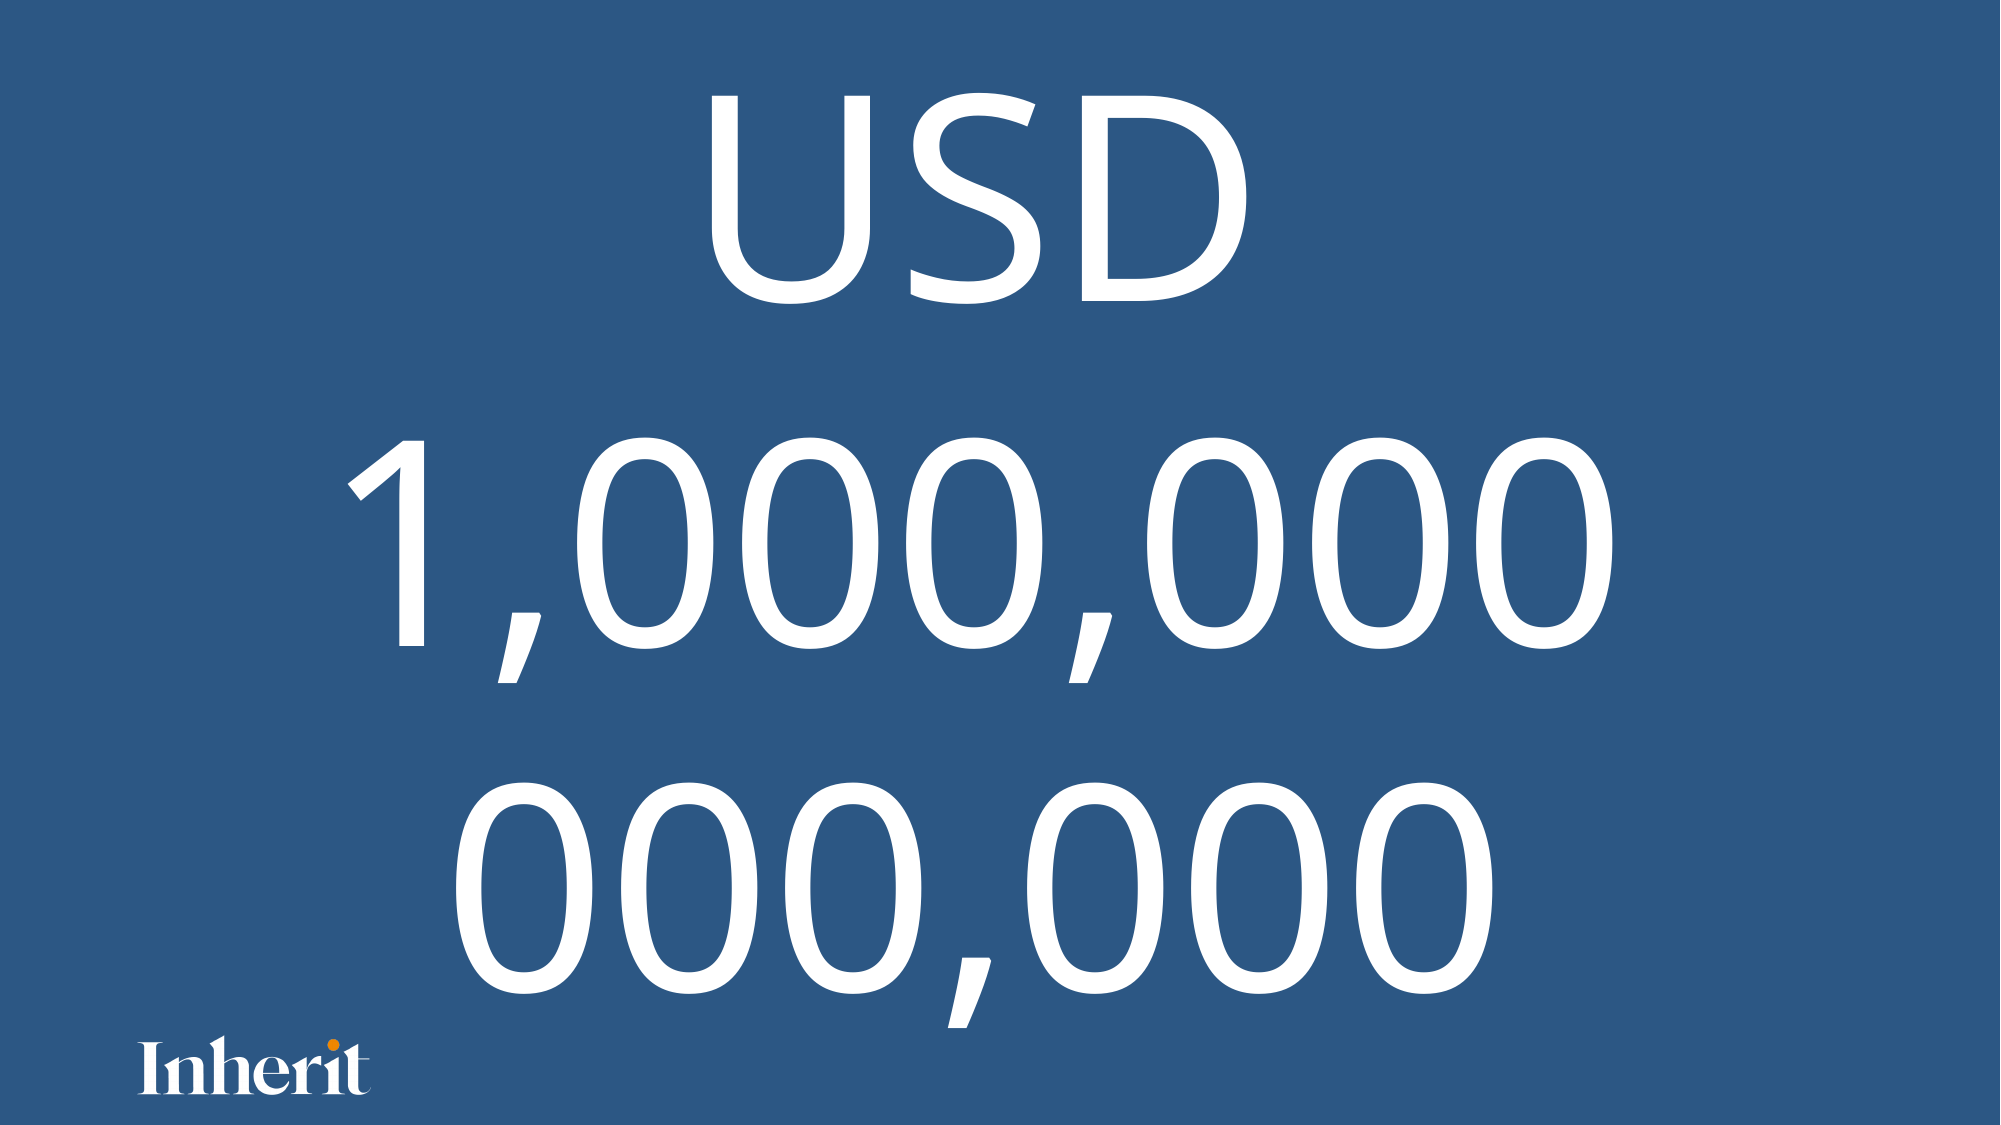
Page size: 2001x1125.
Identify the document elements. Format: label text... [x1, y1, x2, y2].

picture [137, 1035, 371, 1095]
list USD 1,000,000 000,000 [74, 13, 1876, 1033]
